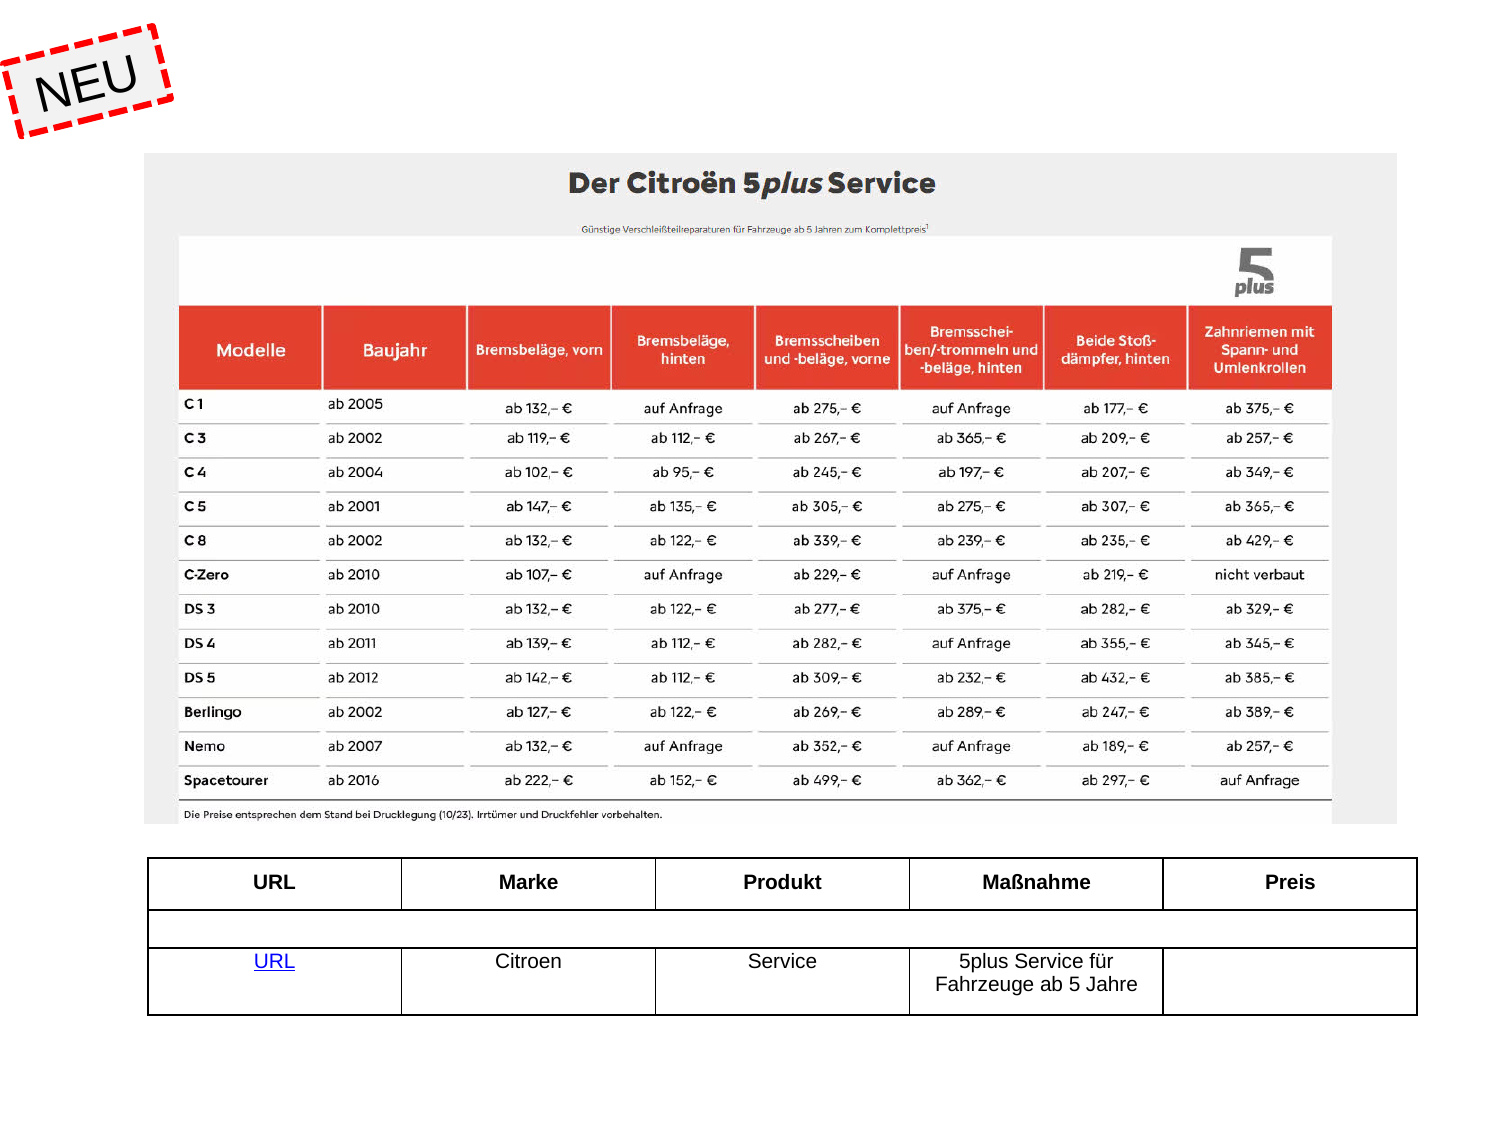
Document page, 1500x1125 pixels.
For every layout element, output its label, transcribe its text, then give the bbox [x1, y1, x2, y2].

table_cell 5plus Service für Fahrzeuge ab 5 Jahre [910, 949, 1162, 1014]
table_header Maßnahme [910, 859, 1162, 909]
table_cell [1164, 949, 1416, 1014]
table_header URL [149, 859, 401, 909]
table_header Preis [1164, 859, 1416, 909]
table_cell [149, 911, 1416, 947]
table_header Produkt [656, 859, 909, 909]
table_cell Service [656, 949, 909, 1014]
text_box NEU [3, 26, 171, 137]
table_header Marke [402, 859, 655, 909]
table_cell Citroen [402, 949, 655, 1014]
table_cell URL [149, 949, 401, 1014]
picture [144, 153, 1397, 824]
